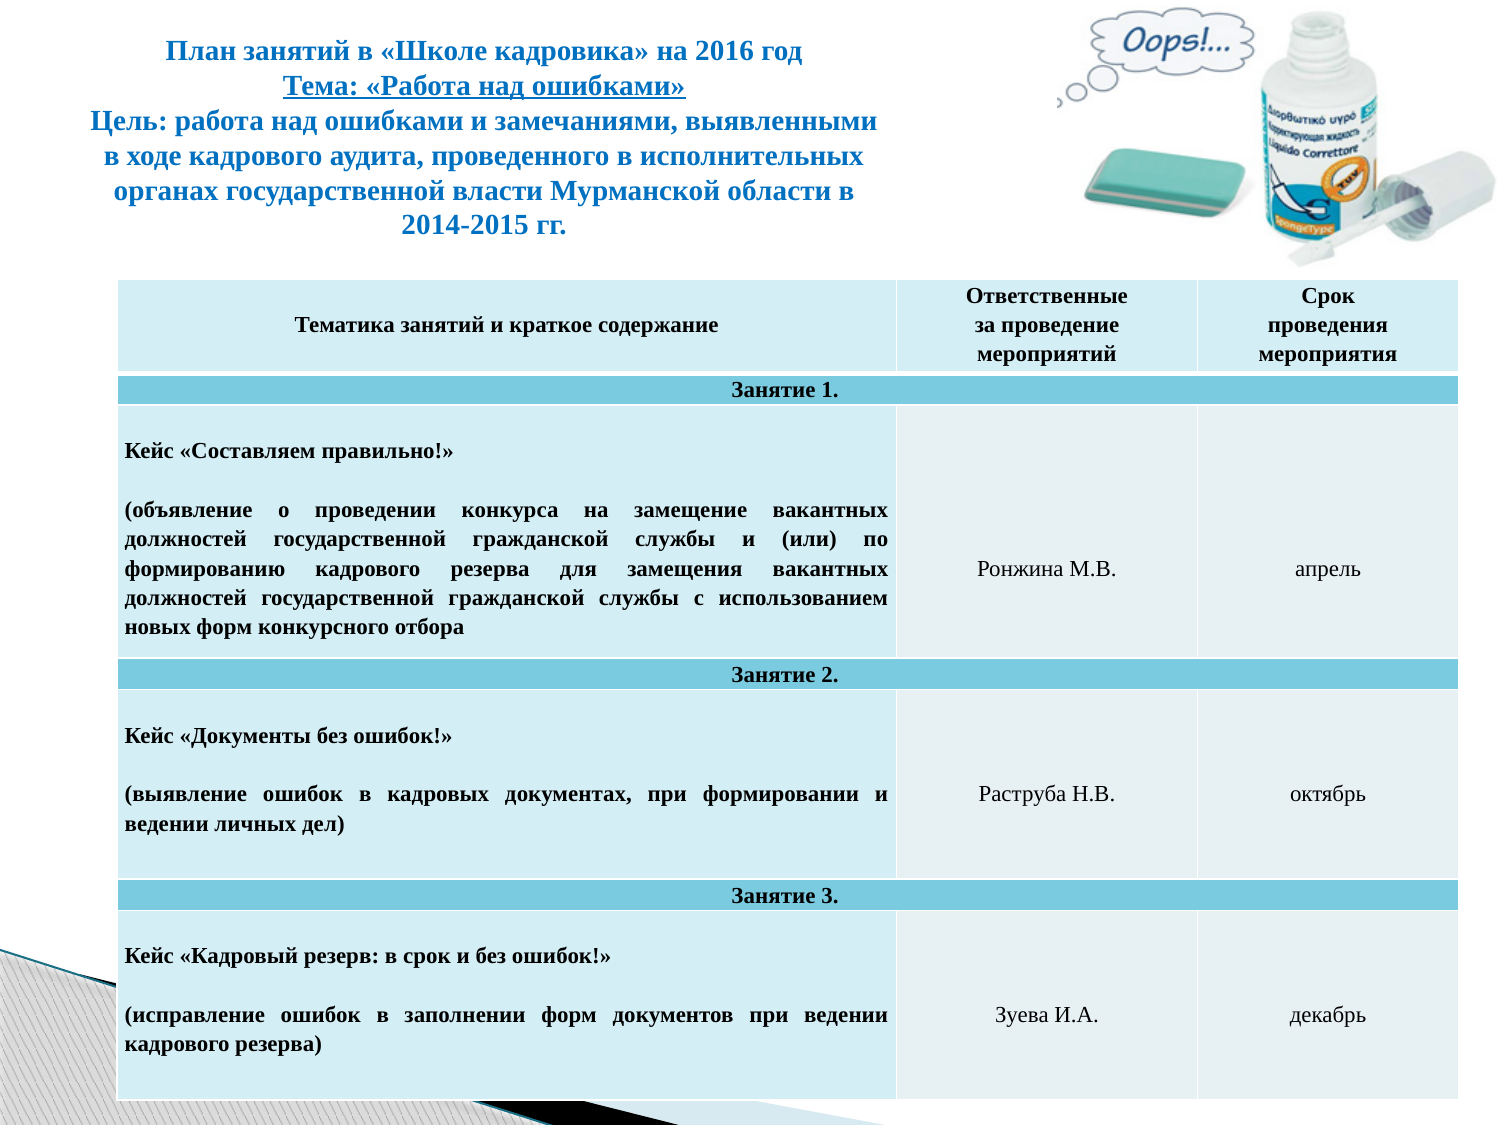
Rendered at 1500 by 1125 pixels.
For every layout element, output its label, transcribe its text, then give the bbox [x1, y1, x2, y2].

table_cell Зуева И.А. [897, 911, 1197, 1099]
table_header Ответственные за проведение мероприятий [897, 280, 1197, 371]
picture [1056, 4, 1498, 268]
table_cell Кейс «Составляем правильно!» (объявление о проведении конкурса на замещение вакантных должностей государственной гражданской службы и (или) по формированию кадрового резерва для замещения вакантных должностей государственной гражданской службы с использованием новых форм конкурсного отбора [118, 406, 896, 657]
table_cell Раструба Н.В. [897, 690, 1197, 878]
table_cell октябрь [1198, 690, 1458, 878]
table_cell Занятие 1. [118, 376, 1458, 404]
table_header Срок проведения мероприятия [1198, 280, 1458, 371]
table_cell Кейс «Кадровый резерв: в срок и без ошибок!» (исправление ошибок в заполнении форм документов при ведении кадрового резерва) [118, 911, 896, 1099]
table_cell Занятие 3. [118, 880, 1458, 910]
text_box План занятий в «Школе кадровика» на 2016 год Тема: «Работа над ошибками» Цель: работа над ошибками и замечаниями, выявленными в ходе кадрового аудита, проведенного в исполнительных органах государственной власти Мурманской области в 2014-2015 гг. [64, 23, 904, 284]
table_cell Ронжина М.В. [897, 406, 1197, 657]
table_cell Занятие 2. [118, 659, 1458, 689]
table_cell декабрь [1198, 911, 1458, 1099]
table_header Тематика занятий и краткое содержание [118, 280, 896, 371]
table_cell апрель [1198, 406, 1458, 657]
table_cell Кейс «Документы без ошибок!» (выявление ошибок в кадровых документах, при формировании и ведении личных дел) [118, 690, 896, 878]
